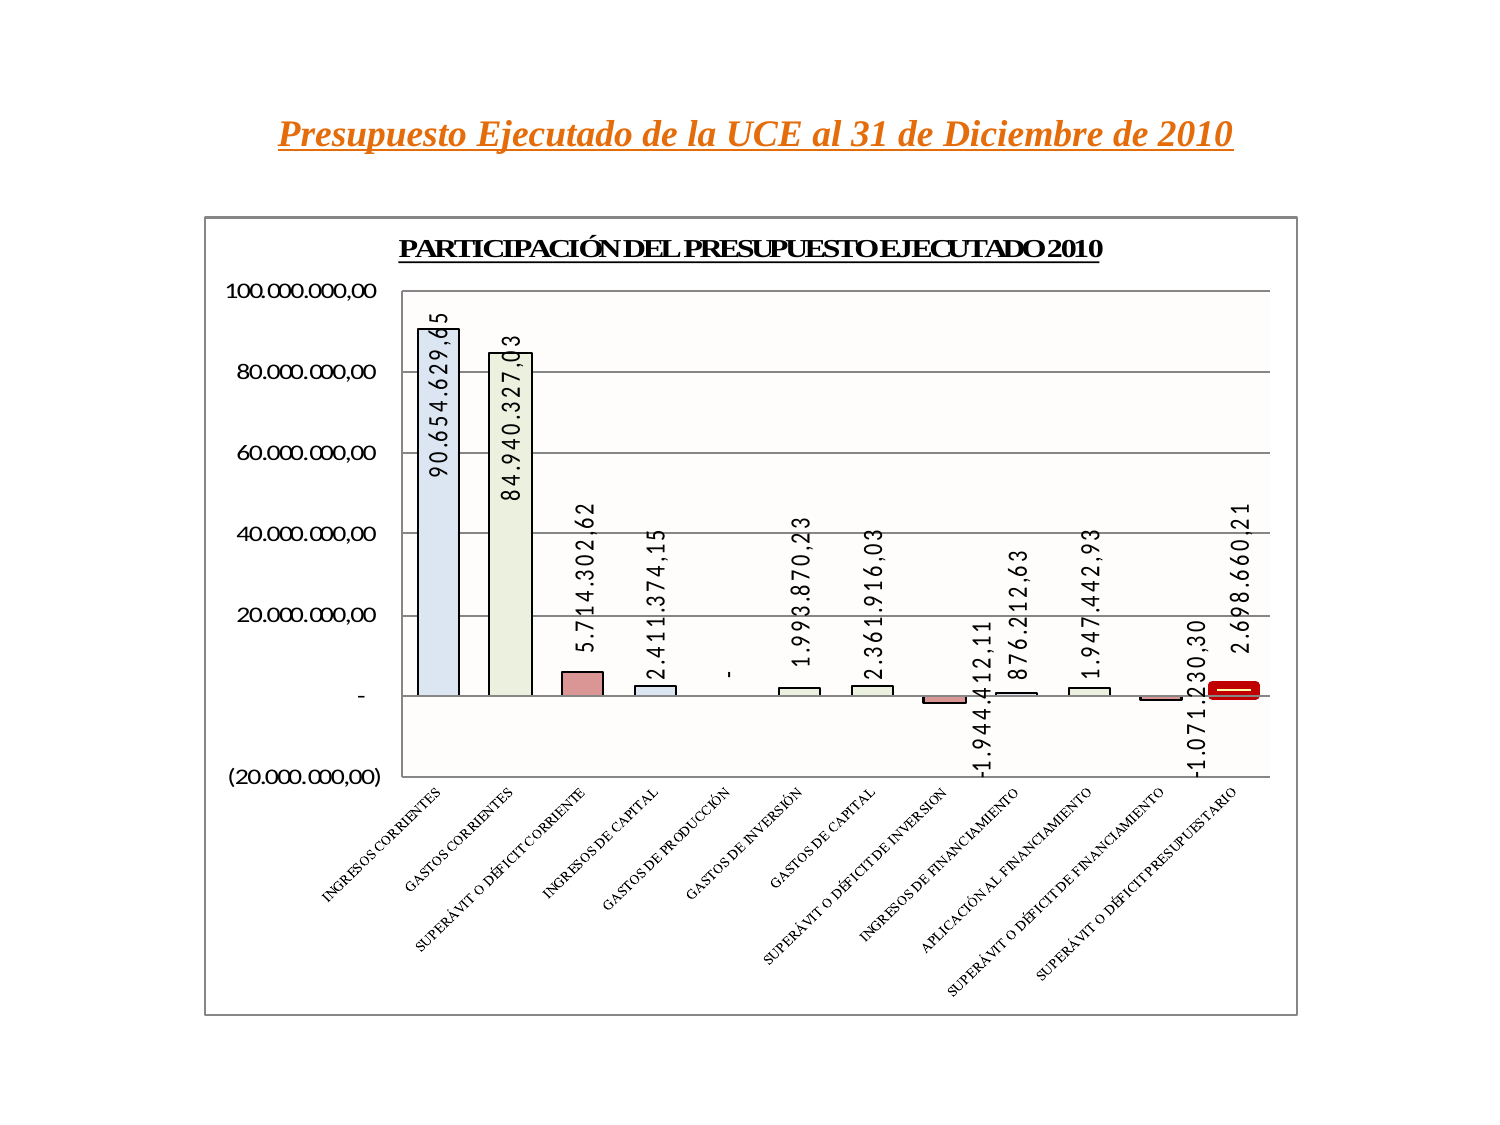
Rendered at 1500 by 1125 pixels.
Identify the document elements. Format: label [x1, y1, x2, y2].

text_box [242, 101, 1270, 162]
text_box [194, 207, 1306, 1024]
